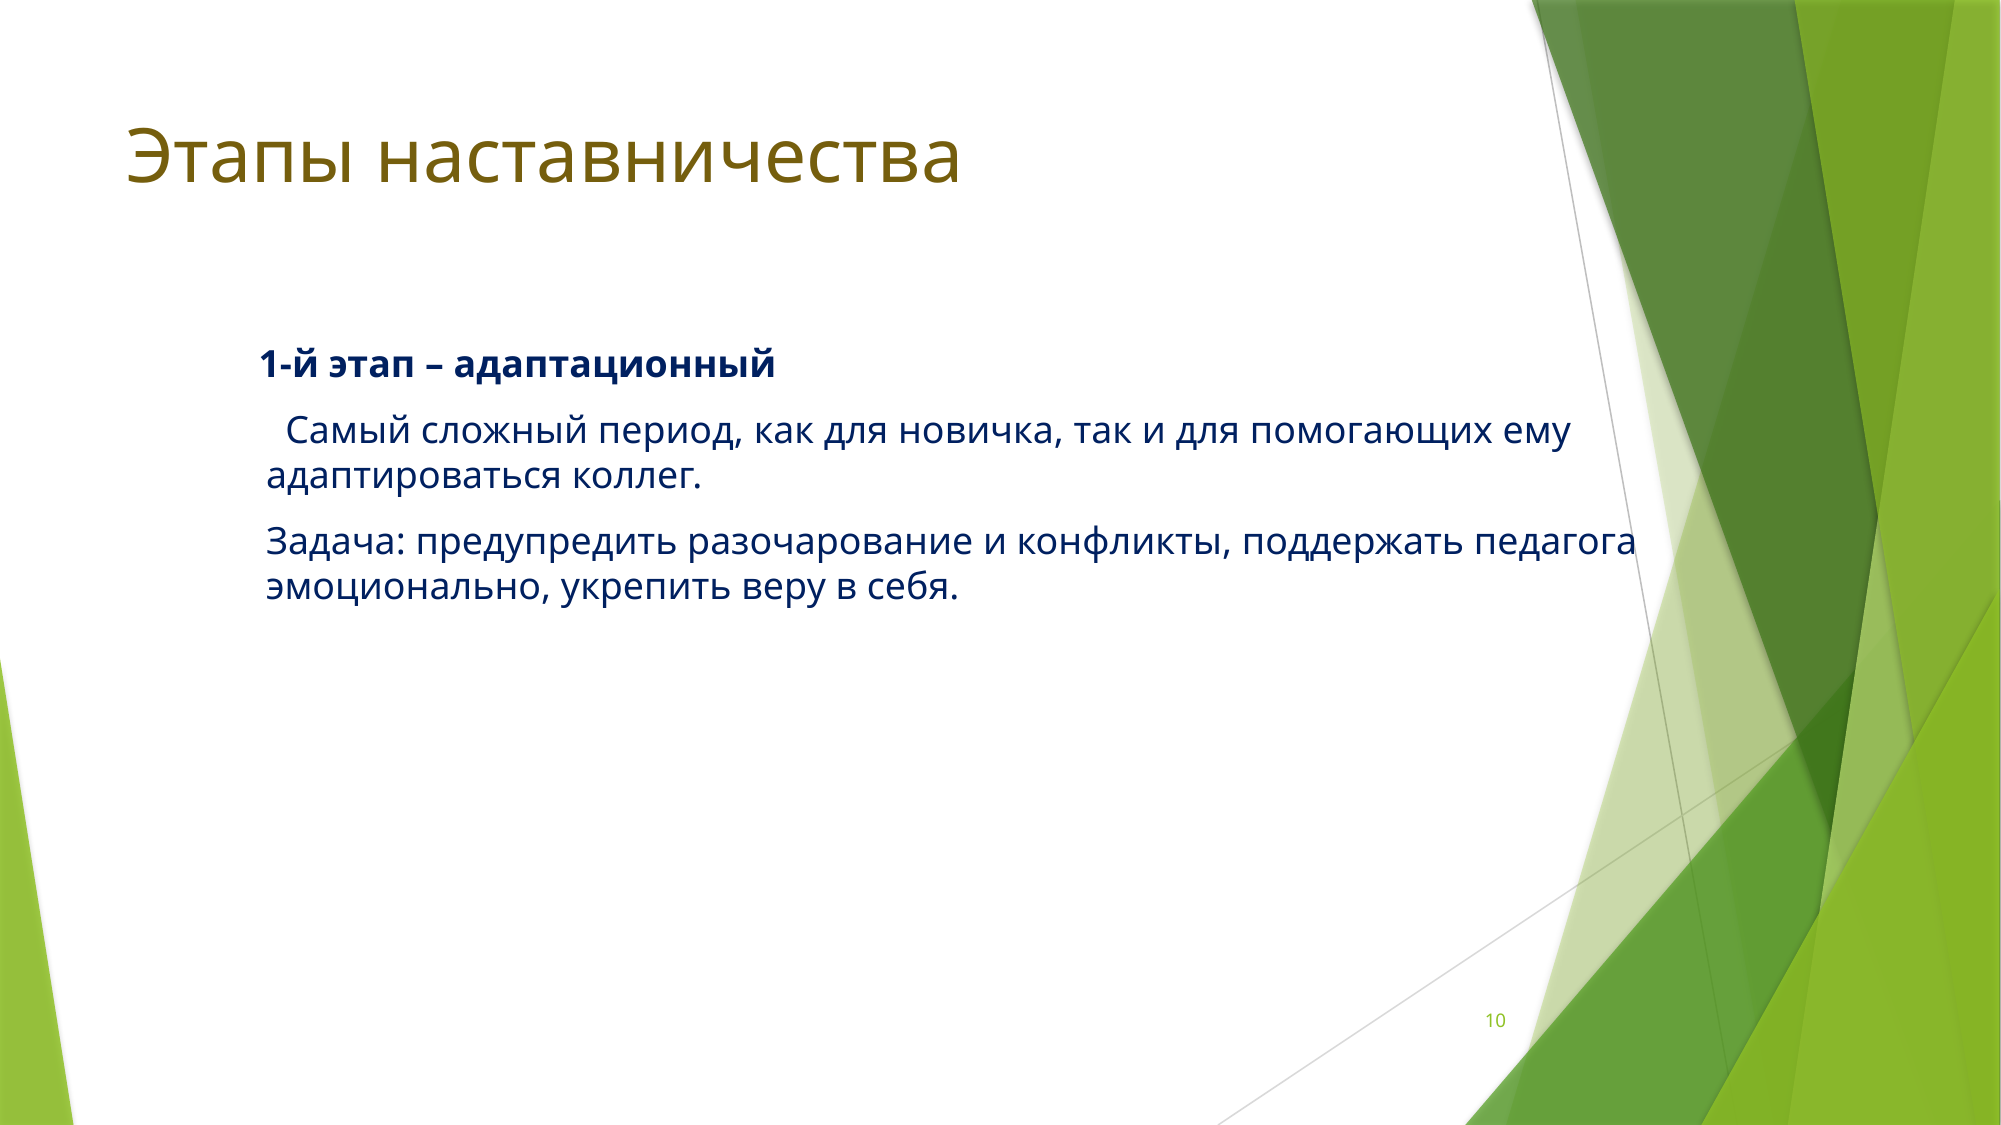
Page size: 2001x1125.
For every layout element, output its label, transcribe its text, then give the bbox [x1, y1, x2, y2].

title Этапы наставничества [111, 99, 1522, 317]
slide_number 10 [1409, 991, 1522, 1051]
list 1-­й этап – адаптационный Самый сложный период, как для новичка, так и для помогающих ему адаптироваться коллег. Задача: предупредить разочарование и конфликты, поддержать педагога эмоционально, укрепить веру в себя. [243, 332, 1887, 846]
